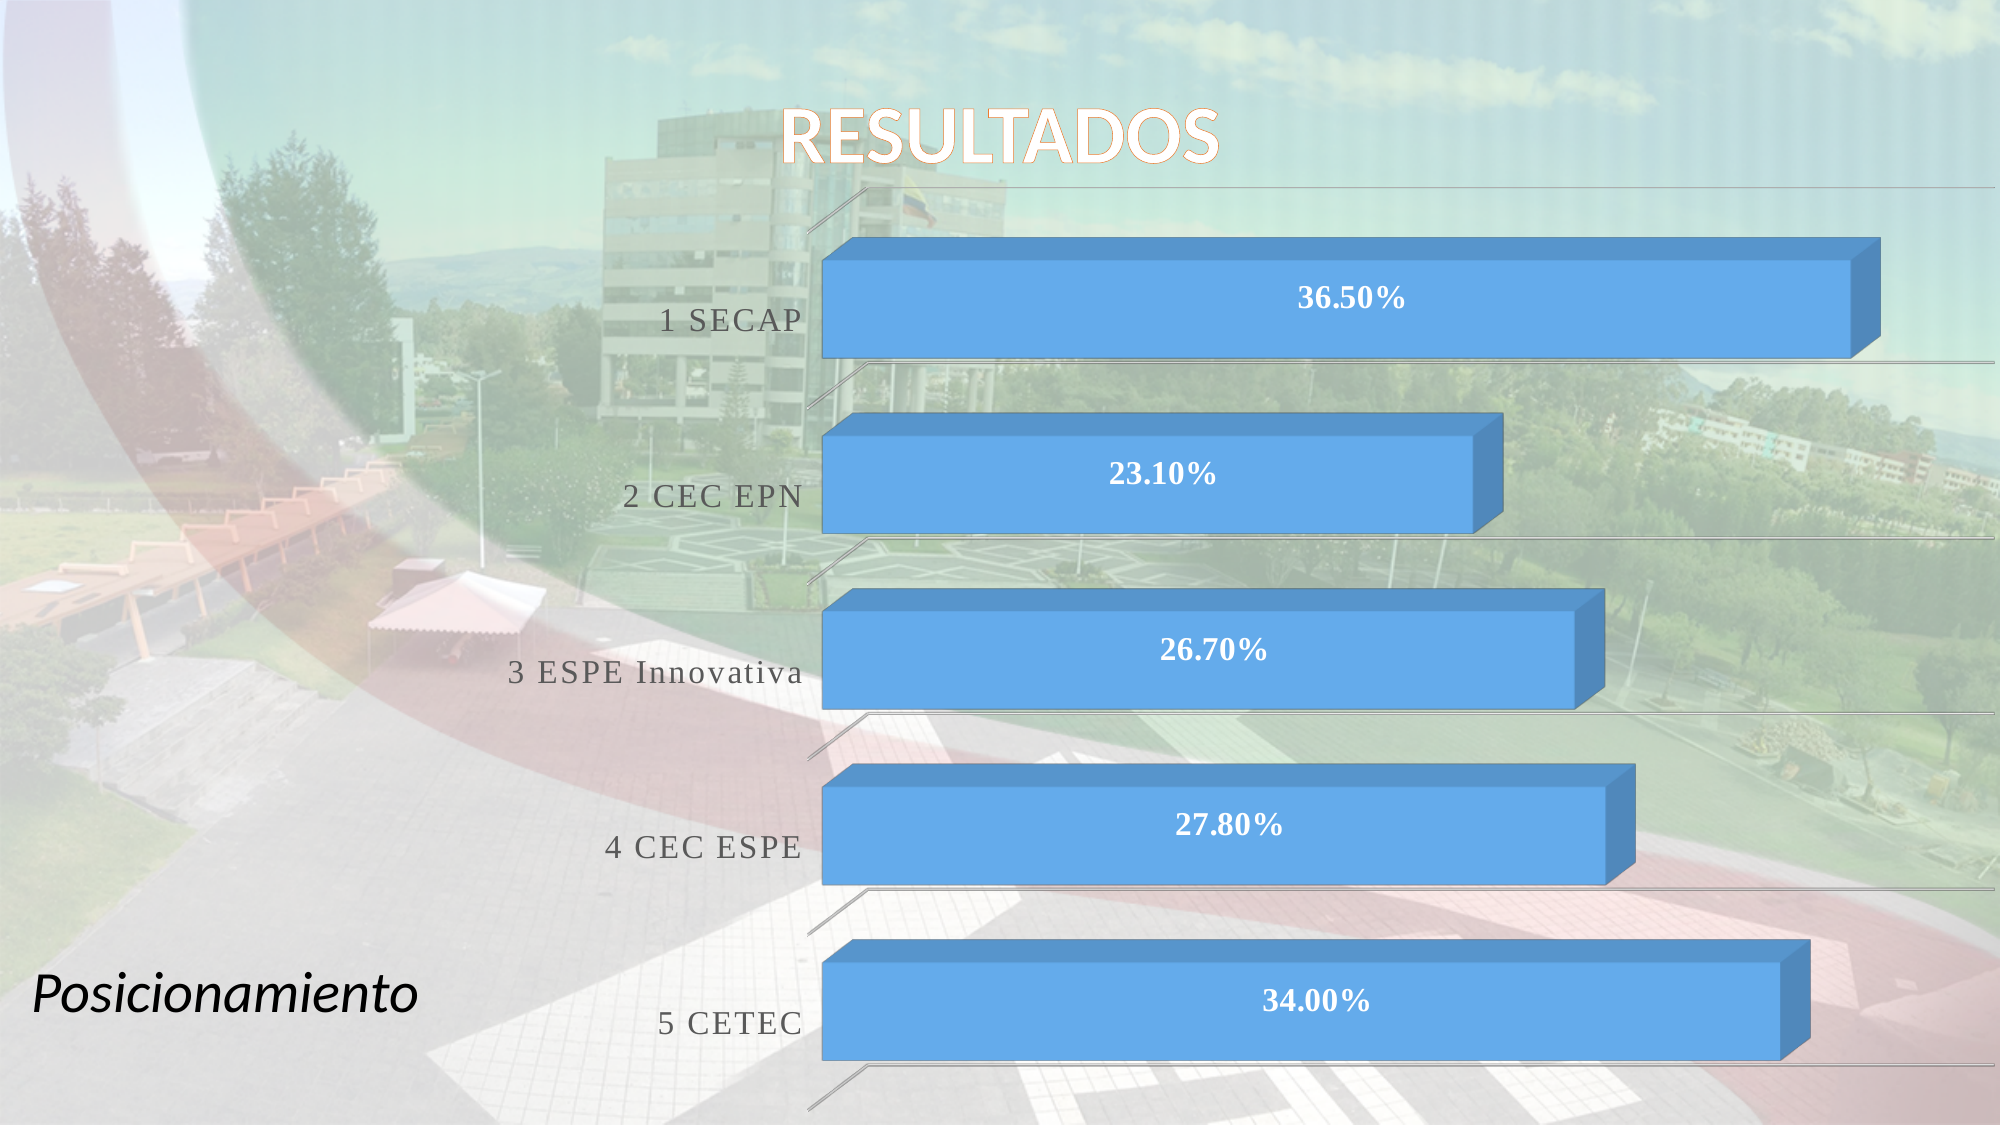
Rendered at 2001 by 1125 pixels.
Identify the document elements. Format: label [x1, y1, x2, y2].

picture [0, 0, 2000, 1125]
chart [469, 168, 2000, 1125]
